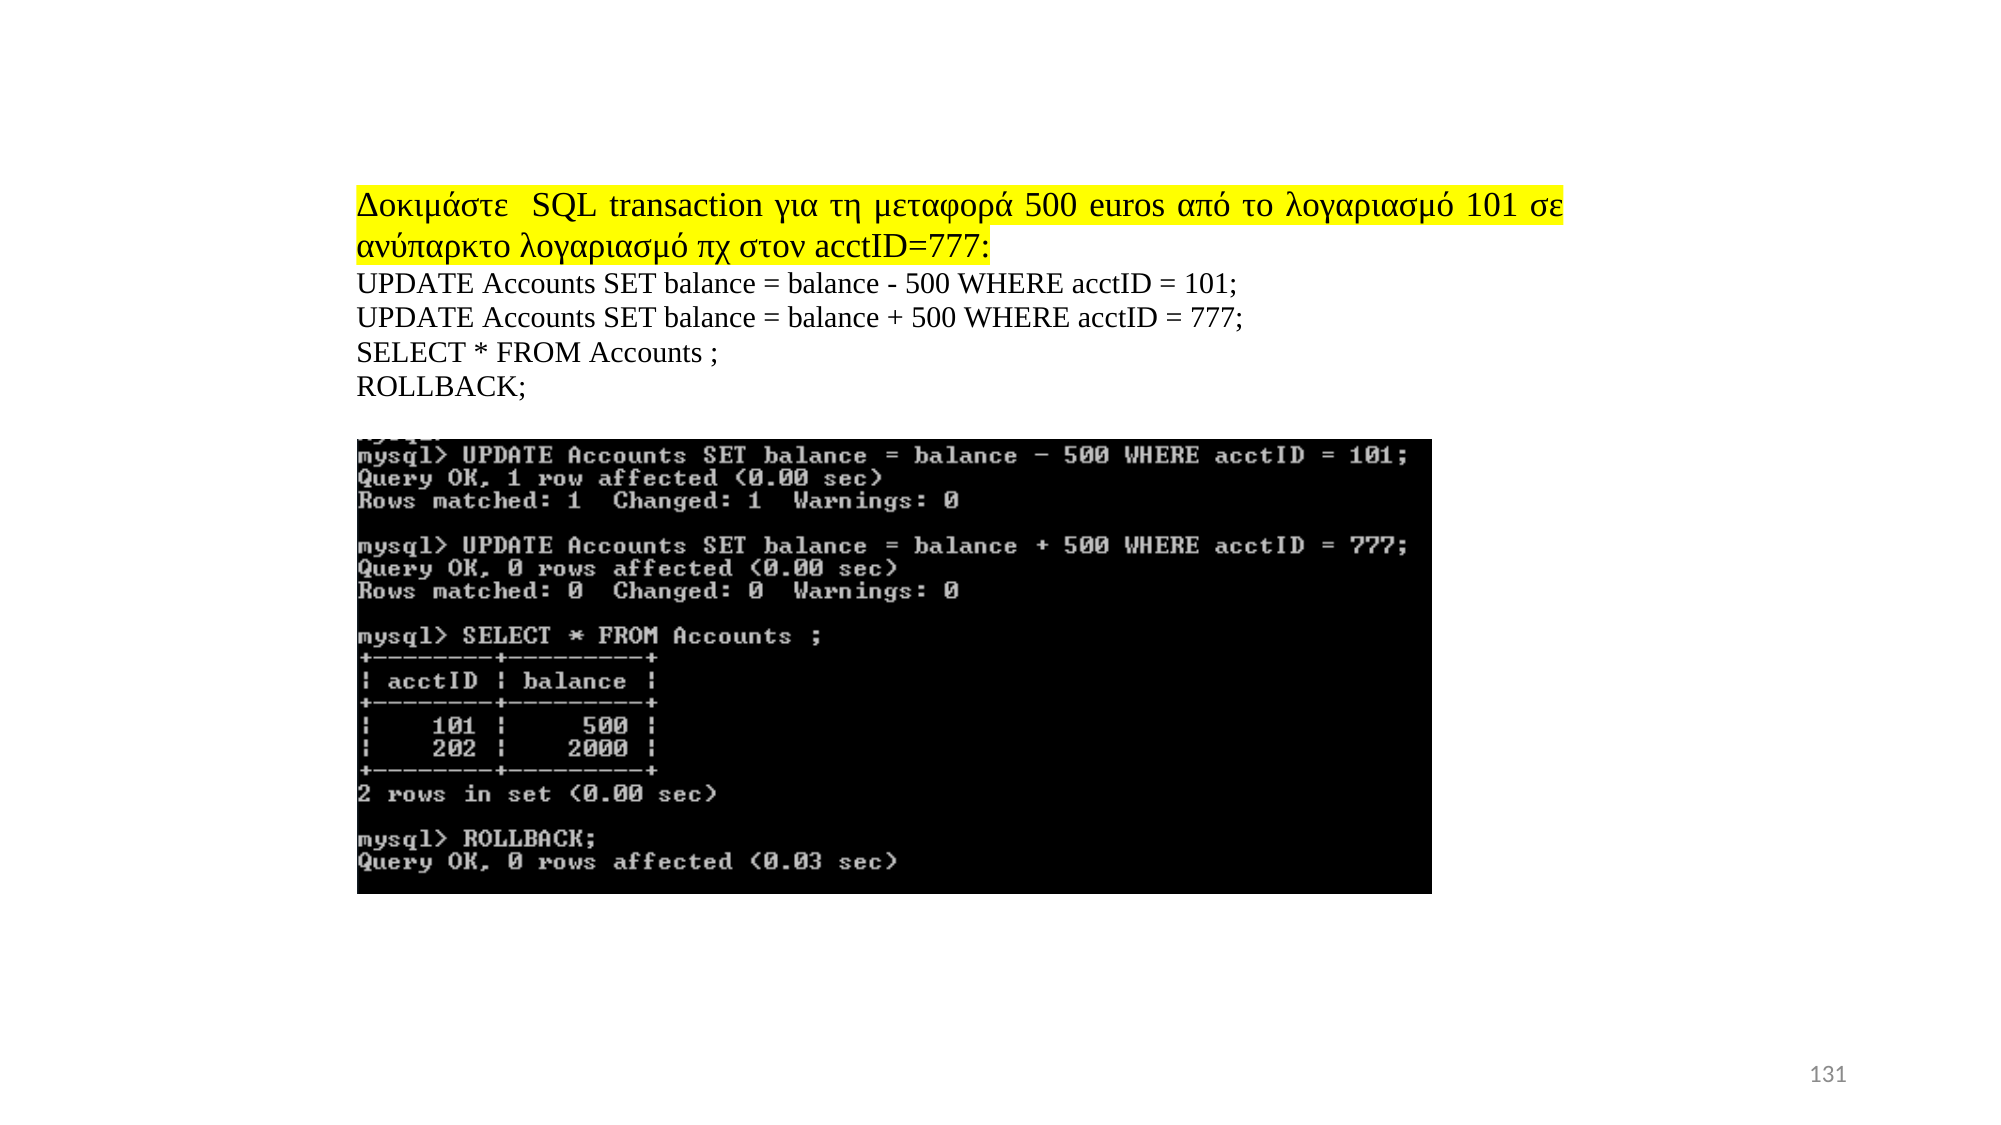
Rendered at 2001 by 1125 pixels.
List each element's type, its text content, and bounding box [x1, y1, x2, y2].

slide_number 131 [1412, 1042, 1863, 1103]
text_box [356, 184, 1564, 894]
